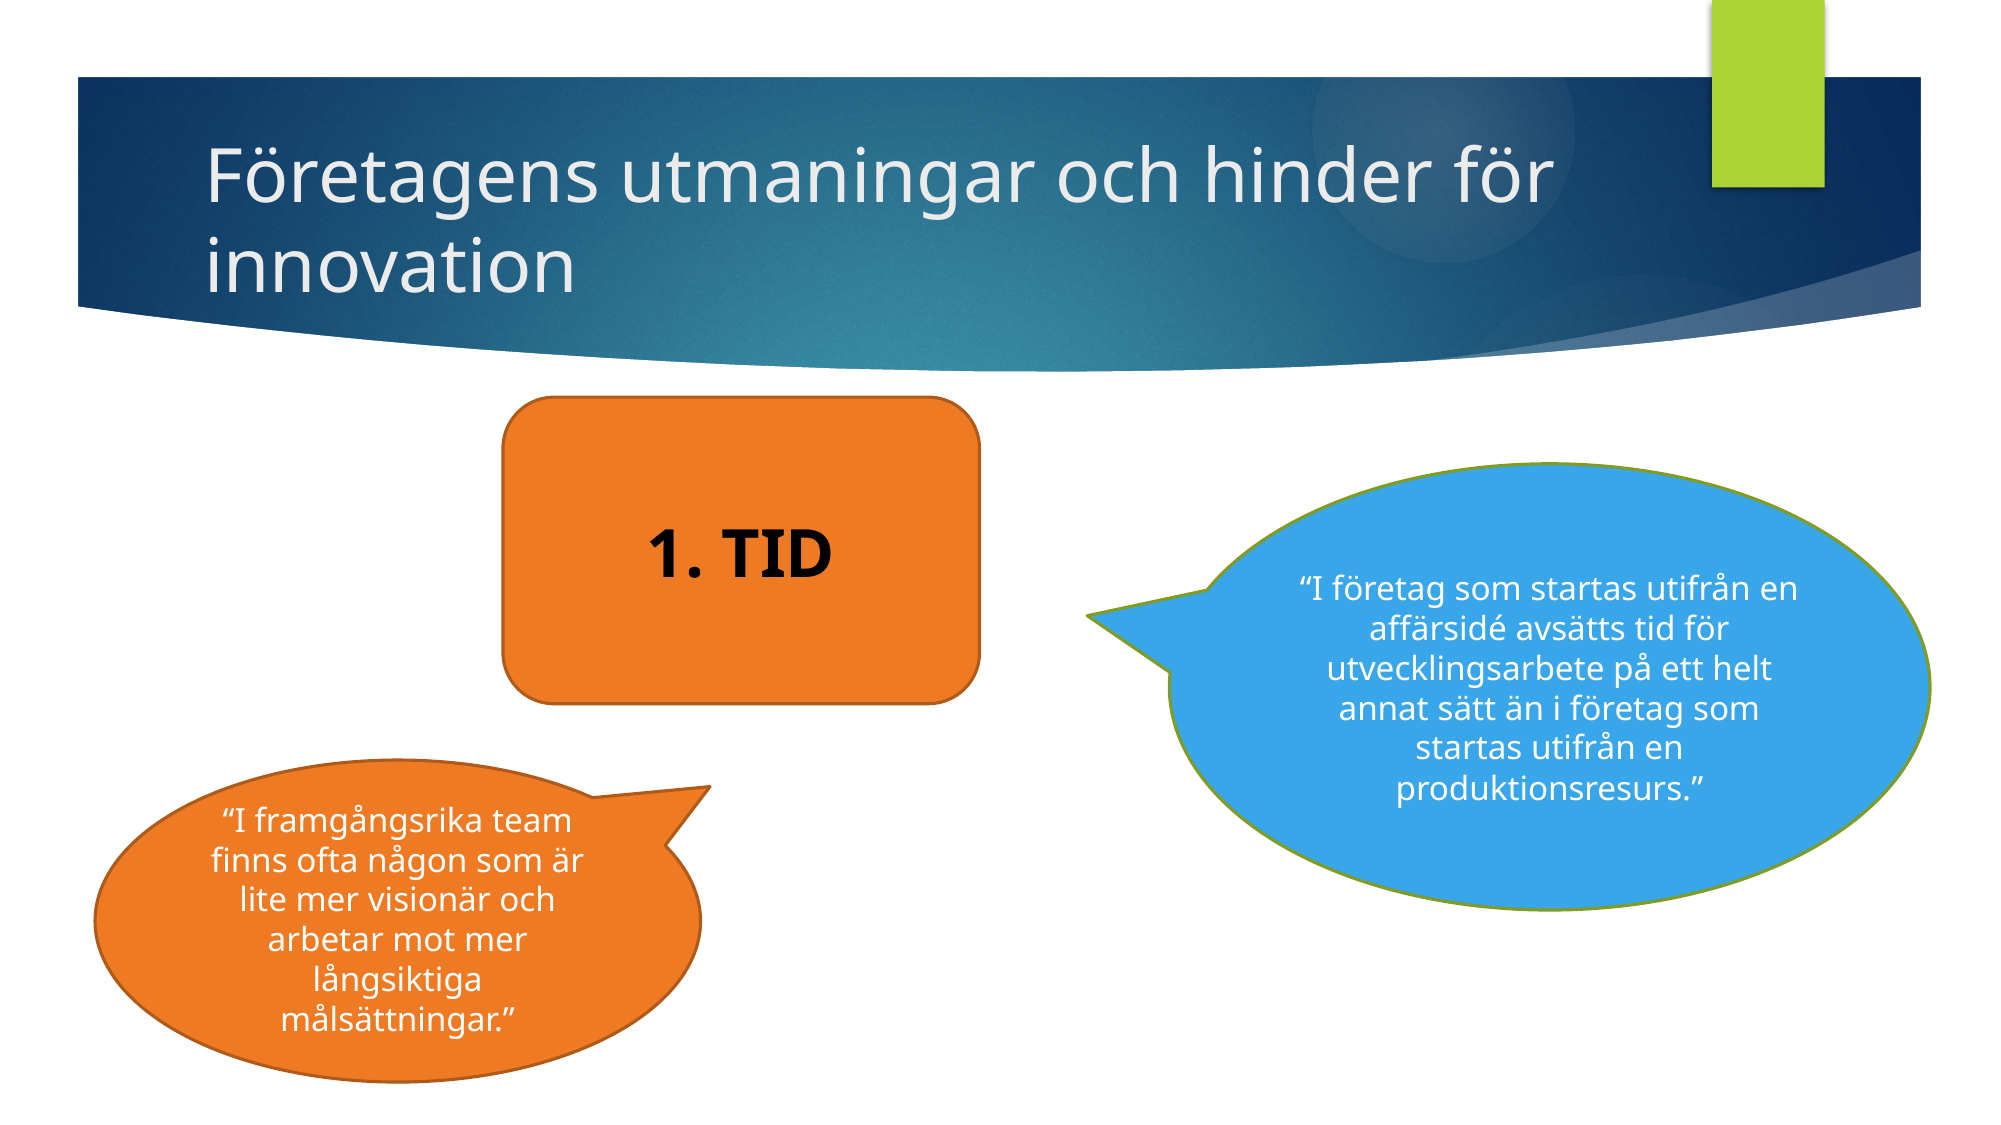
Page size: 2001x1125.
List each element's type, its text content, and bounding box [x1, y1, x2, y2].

text_box “I framgångsrika team finns ofta någon som är lite mer visionär och arbetar mot mer långsiktiga målsättningar.” [93, 758, 712, 1084]
title Företagens utmaningar och hinder för innovation [189, 159, 1627, 276]
text_box 1. TID [501, 395, 982, 706]
text_box “I företag som startas utifrån en affärsidé avsätts tid för utvecklingsarbete på ett helt annat sätt än i företag som startas utifrån en produktionsresurs.” [1085, 462, 1932, 912]
